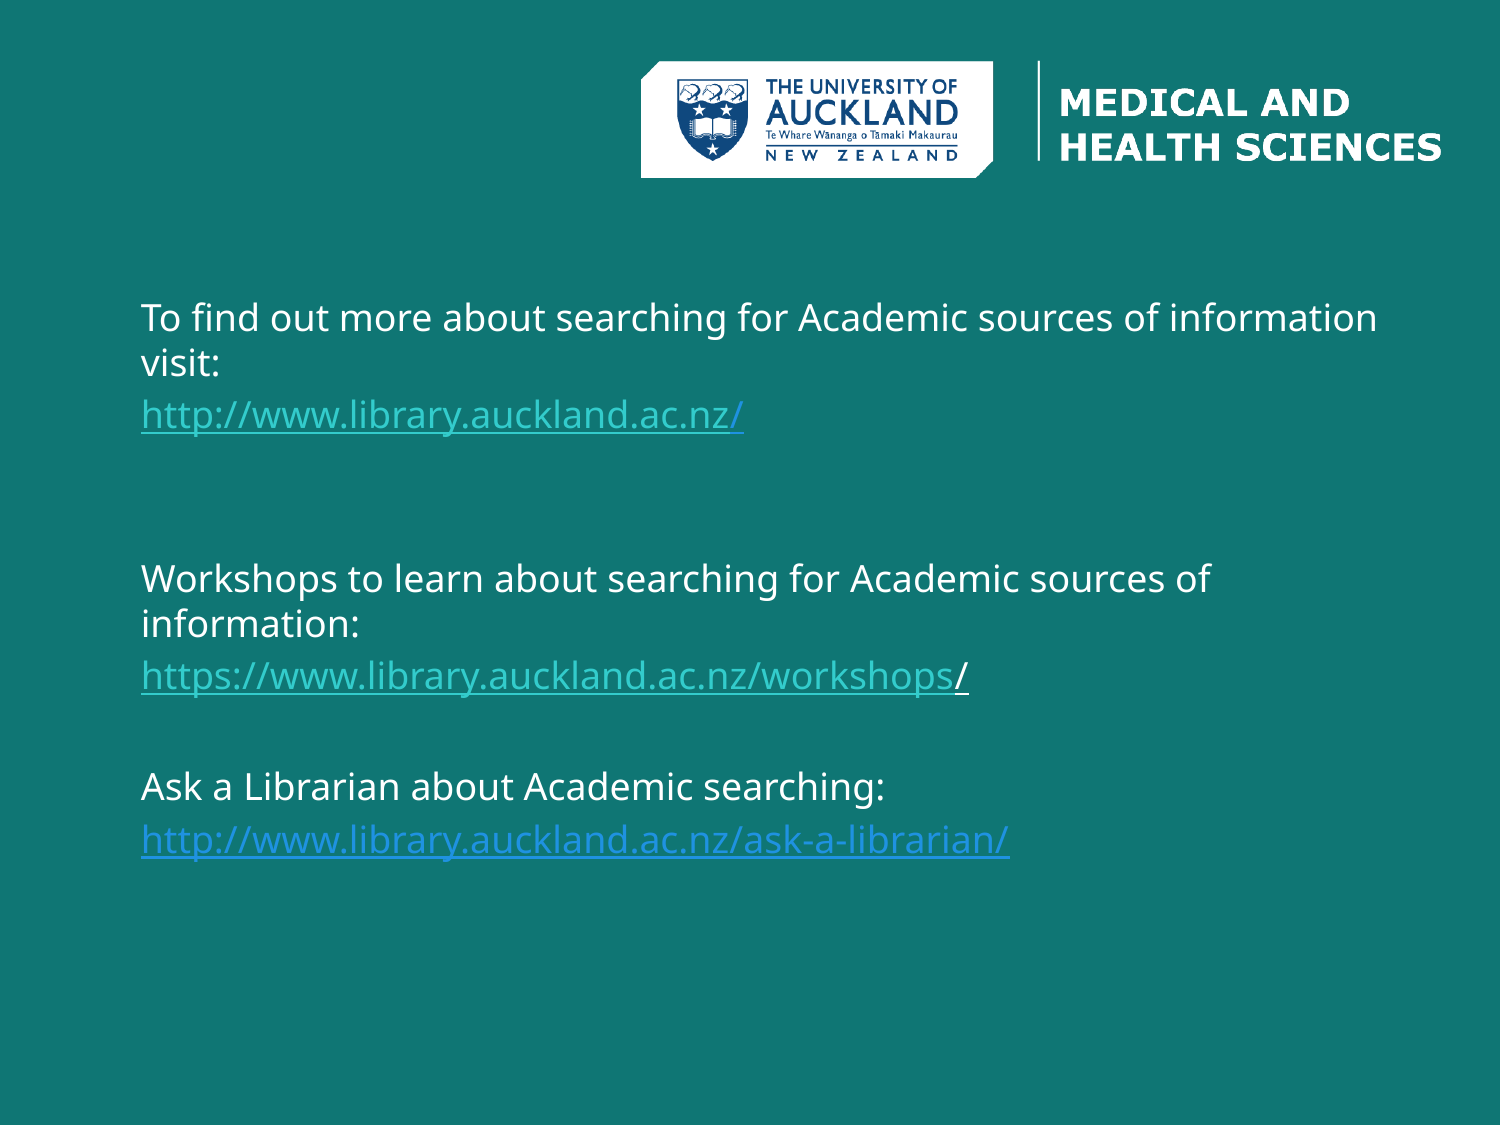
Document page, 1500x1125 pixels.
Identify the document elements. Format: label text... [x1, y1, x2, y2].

picture [641, 60, 1441, 178]
list To find out more about searching for Academic sources of information visit: http://www.library.auckland.ac.nz/ Workshops to learn about searching for Academic sources of information: https://www.library.auckland.ac.nz/workshops/ Ask a Librarian about Academic searching: http://www.library.auckland.ac.nz/ask-a-librarian/ [126, 457, 1443, 979]
